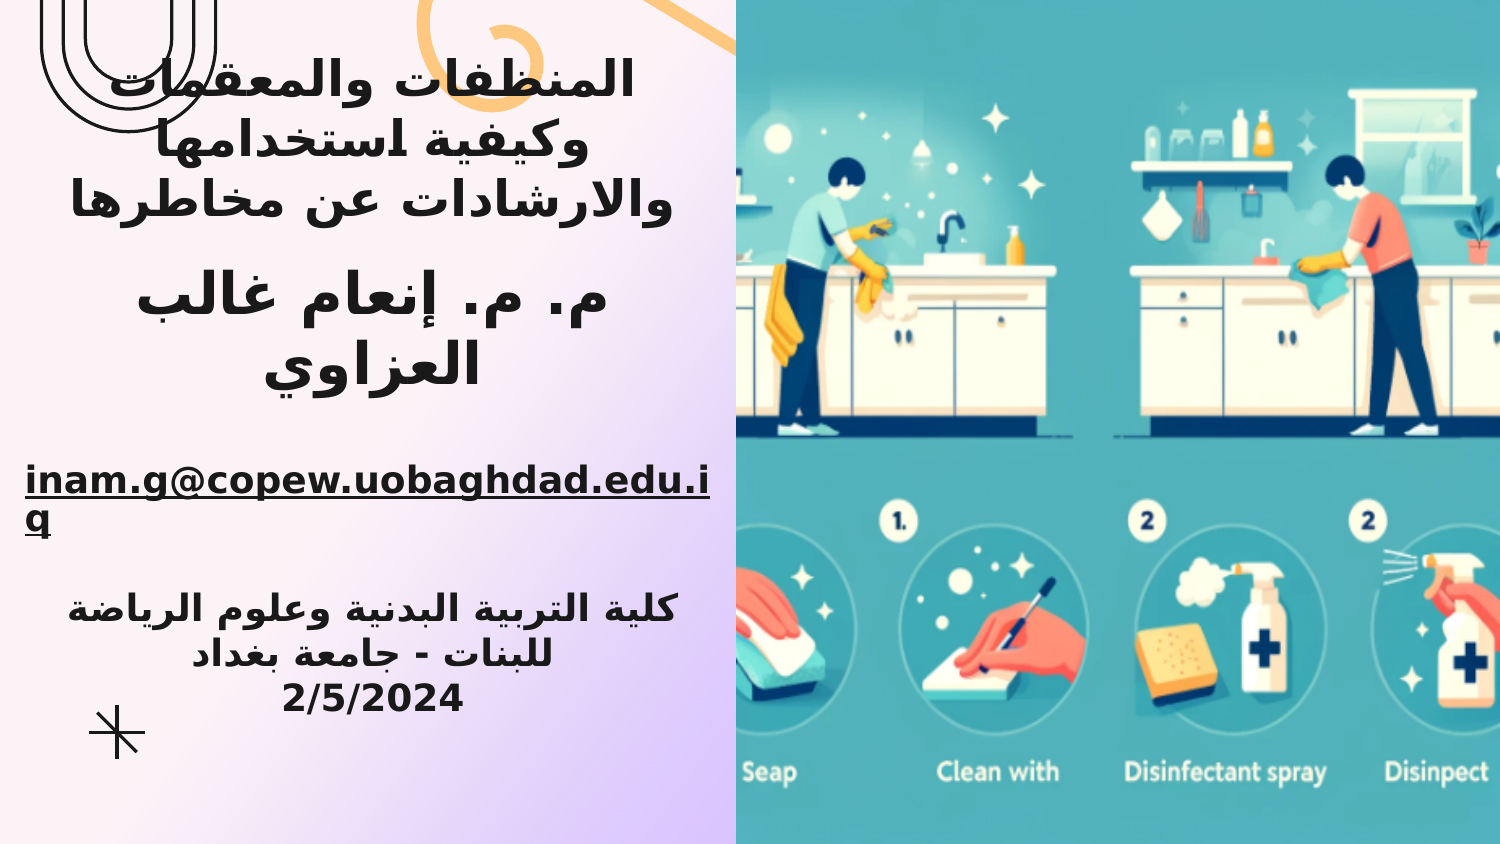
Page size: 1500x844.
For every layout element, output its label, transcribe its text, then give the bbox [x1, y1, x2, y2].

picture [735, 0, 1500, 844]
title ورشة عن المنظفات والمعقمات وكيفية استخدامها والارشادات عن مخاطرها م. م. إنعام غالب العزاوي inam.g@copew.uobaghdad.edu.iq كلية التربية البدنية وعلوم الرياضة للبنات - جامعة بغداد 2/5/2024 [9, 530, 730, 697]
